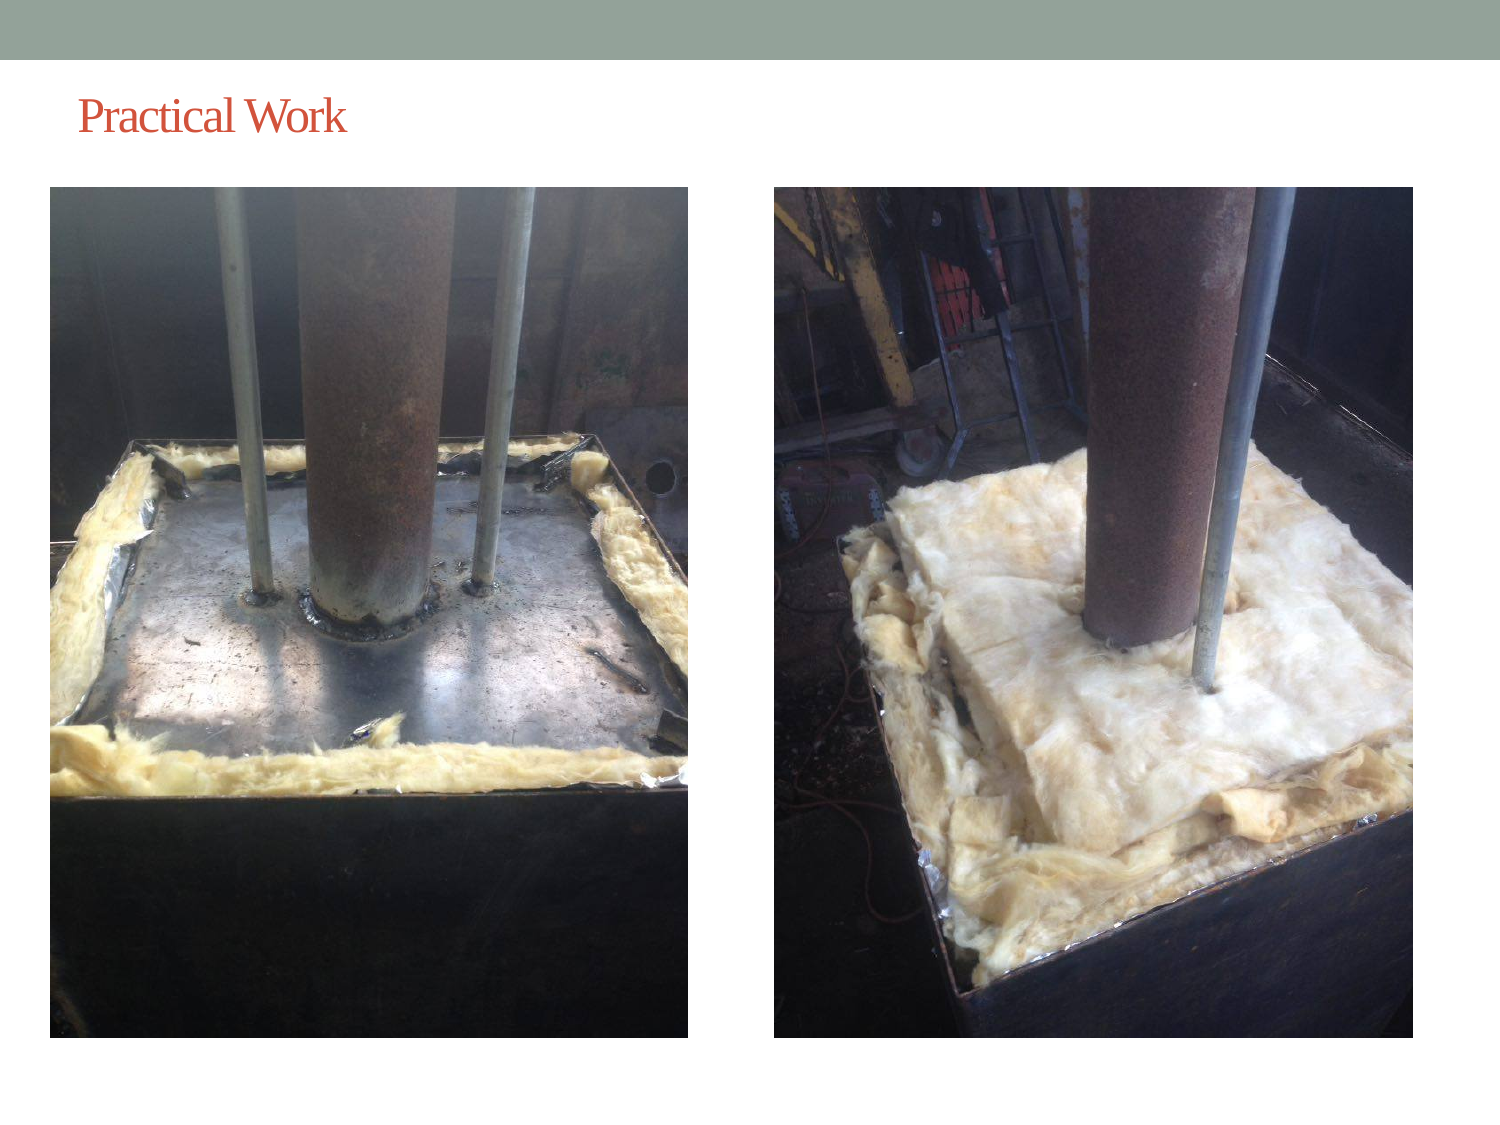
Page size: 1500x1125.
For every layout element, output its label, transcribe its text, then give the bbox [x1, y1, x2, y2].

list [49, 187, 688, 1038]
title Practical Work [62, 75, 1413, 150]
picture [774, 187, 1413, 1038]
